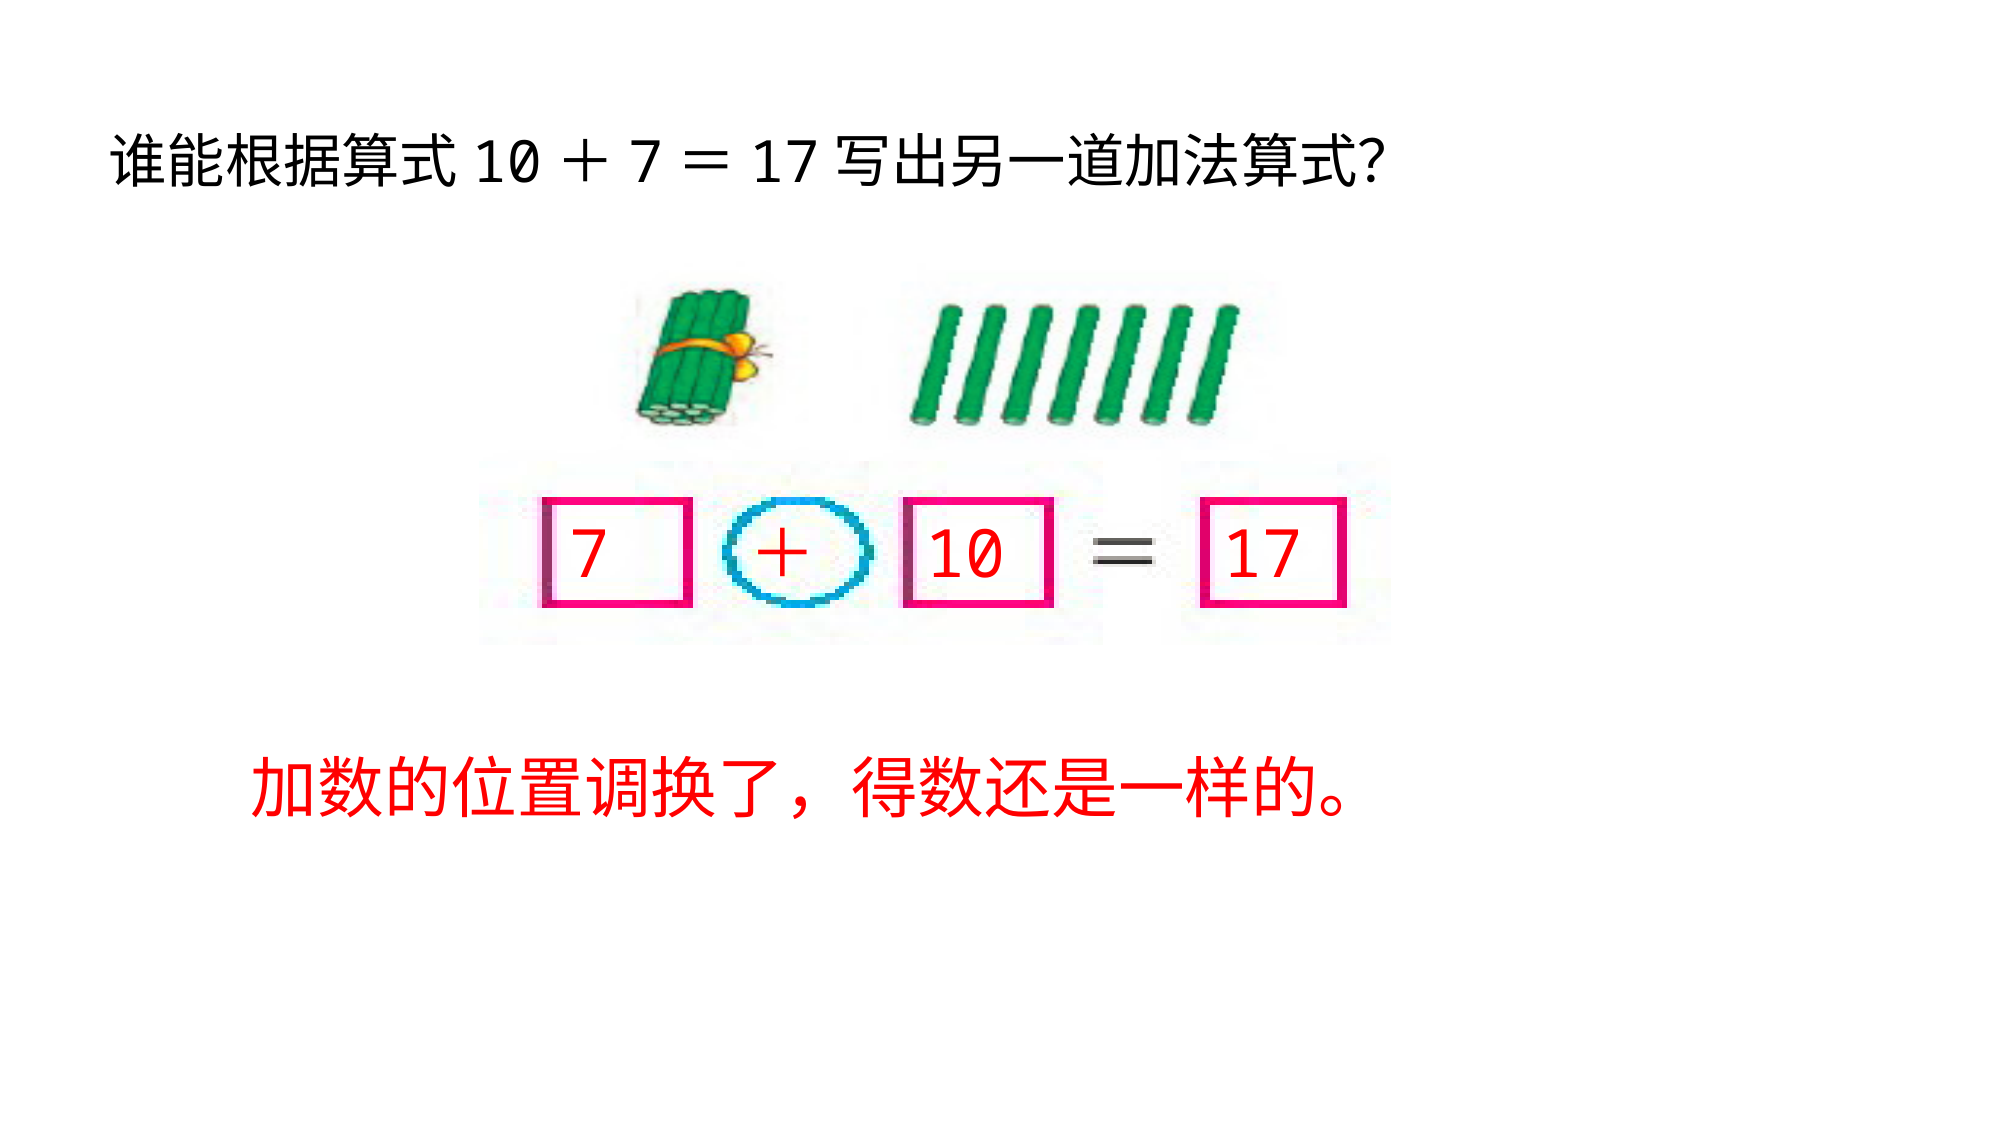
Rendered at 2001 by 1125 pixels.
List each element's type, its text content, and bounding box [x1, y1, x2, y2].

picture [479, 256, 1391, 645]
text_box 加数的位置调换了，得数还是一样的。 [235, 738, 1401, 833]
text_box 谁能根据算式10＋7＝17写出另一道加法算式？ [93, 117, 1860, 202]
